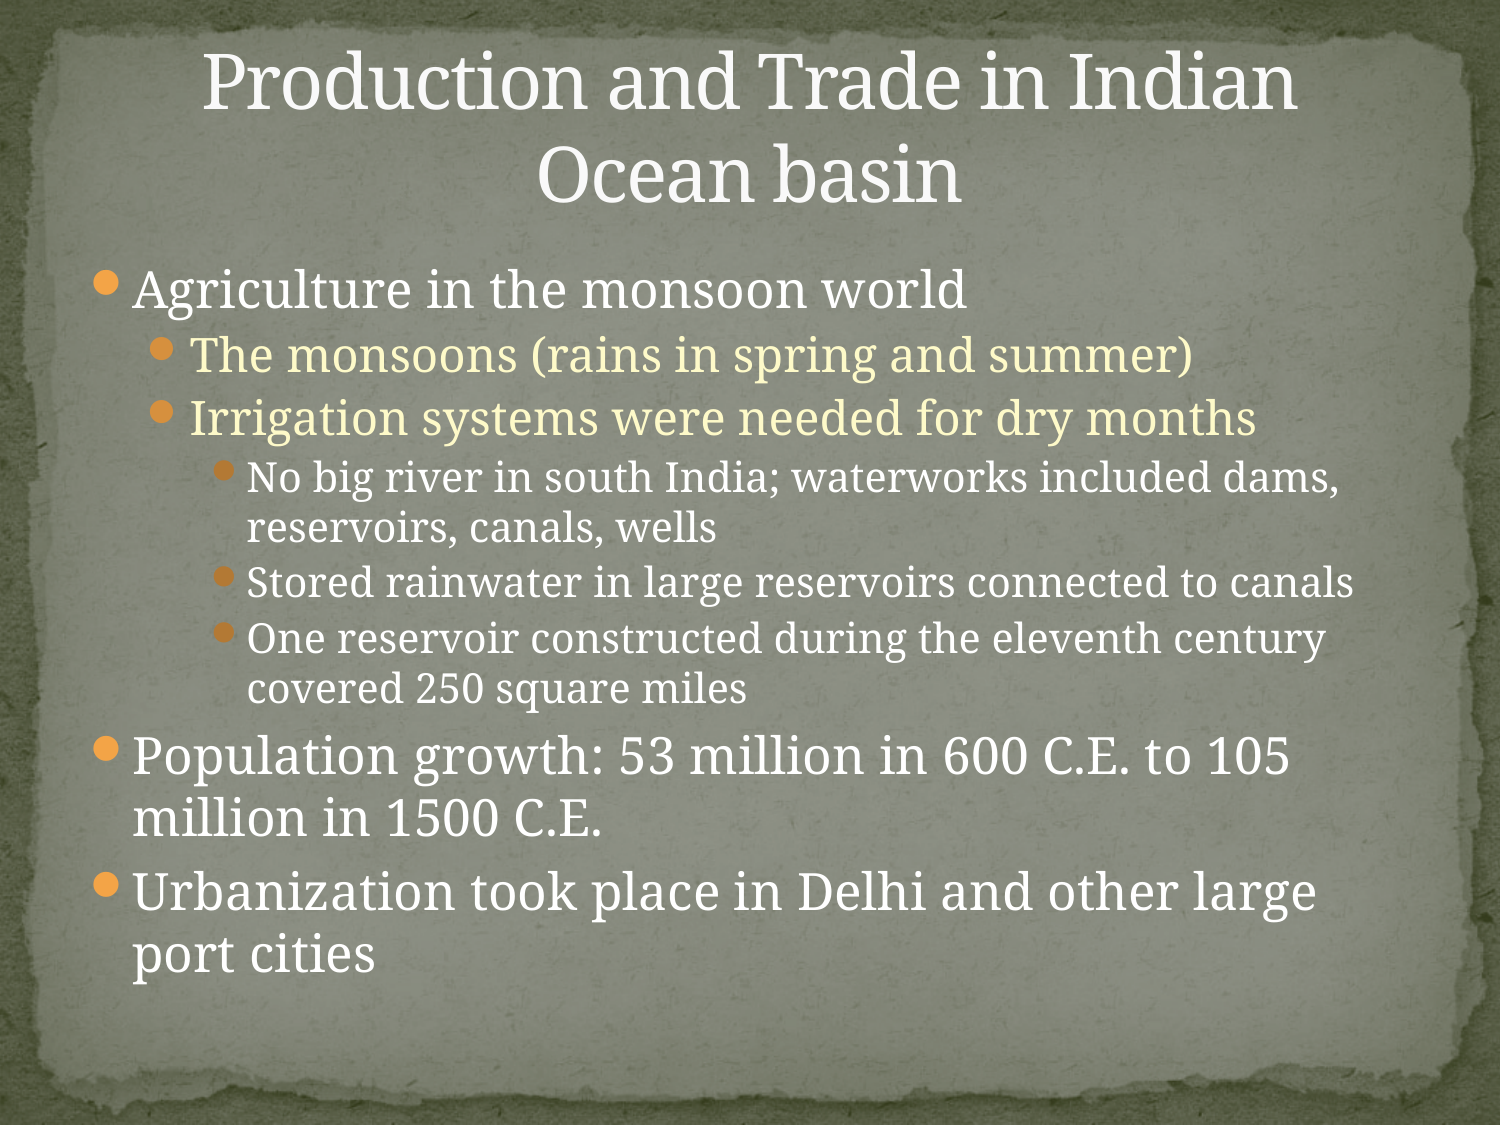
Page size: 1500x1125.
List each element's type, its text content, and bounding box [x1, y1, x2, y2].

title Production and Trade in Indian Ocean basin [74, 24, 1425, 225]
list Agriculture in the monsoon world The monsoons (rains in spring and summer) Irrigation systems were needed for dry months No big river in south India; waterworks included dams, reservoirs, canals, wells Stored rainwater in large reservoirs connected to canals One reservoir constructed during the eleventh century covered 250 square miles Population growth: 53 million in 600 C.E. to 105 million in 1500 C.E. Urbanization took place in Delhi and other large port cities [75, 249, 1425, 1000]
